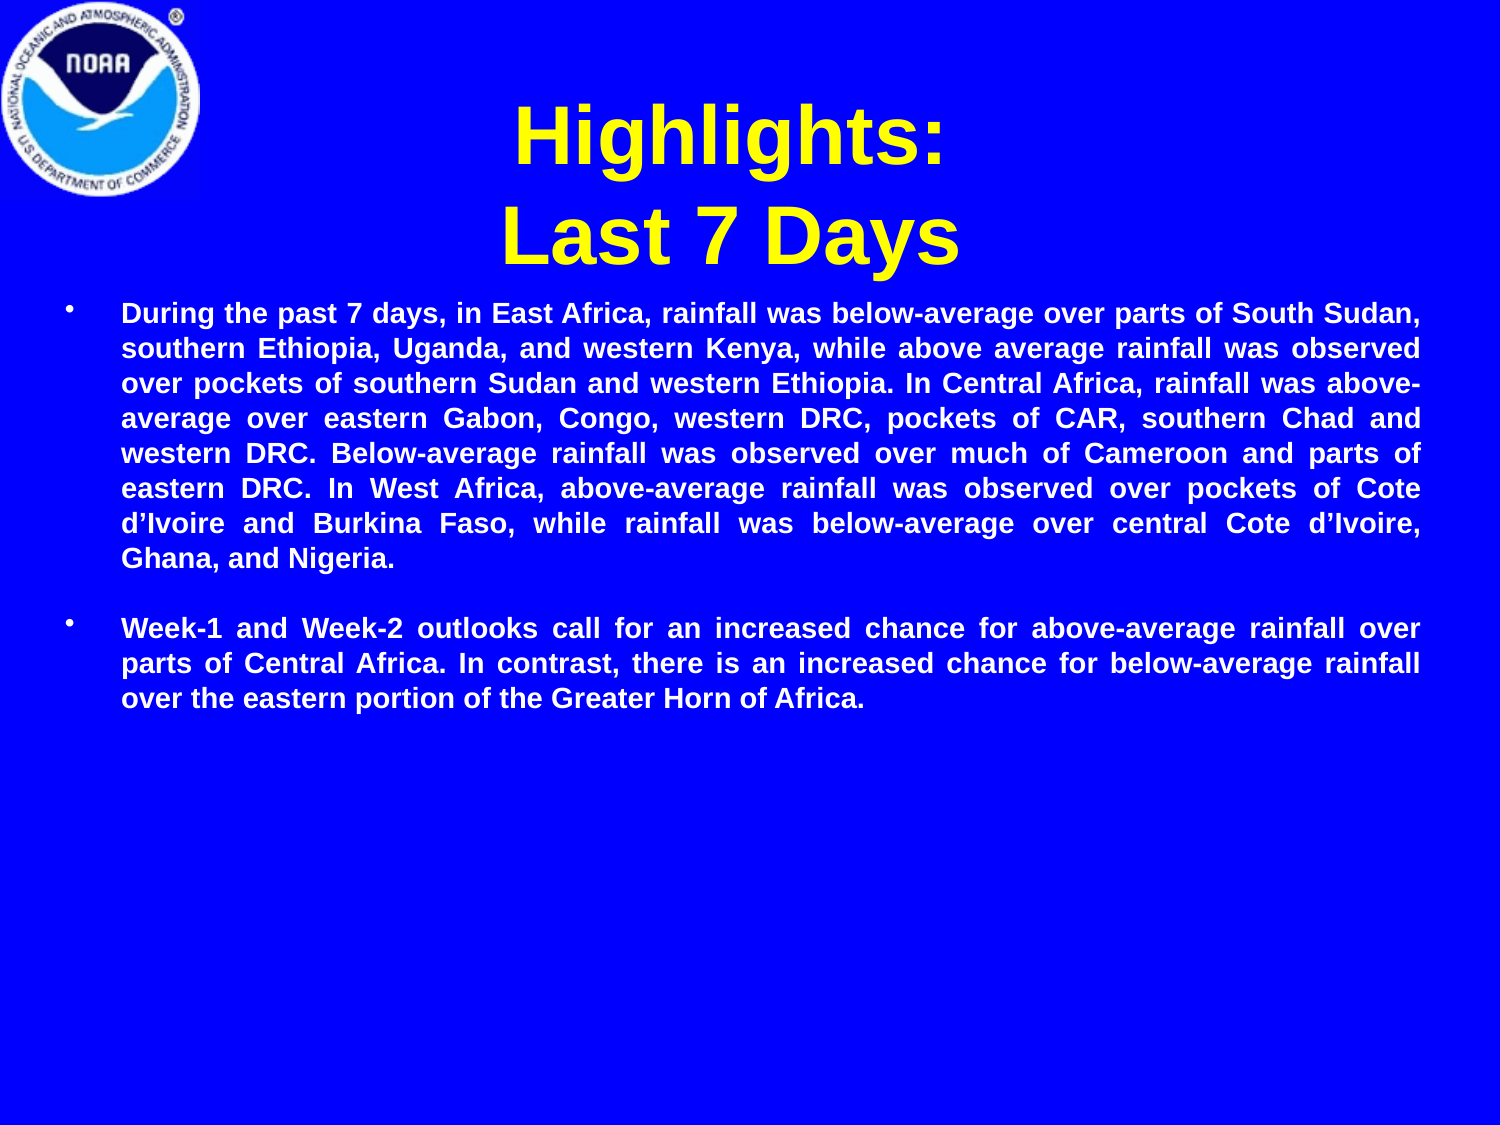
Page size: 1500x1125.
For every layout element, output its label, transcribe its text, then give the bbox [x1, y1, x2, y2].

title Highlights: Last 7 Days [137, 87, 1326, 276]
picture [0, 0, 200, 200]
text_box During the past 7 days, in East Africa, rainfall was below-average over parts of South Sudan, southern Ethiopia, Uganda, and western Kenya, while above average rainfall was observed over pockets of southern Sudan and western Ethiopia. In Central Africa, rainfall was above-average over eastern Gabon, Congo, western DRC, pockets of CAR, southern Chad and western DRC. Below-average rainfall was observed over much of Cameroon and parts of eastern DRC. In West Africa, above-average rainfall was observed over pockets of Cote d’Ivoire and Burkina Faso, while rainfall was below-average over central Cote d’Ivoire, Ghana, and Nigeria. Week-1 and Week-2 outlooks call for an increased chance for above-average rainfall over parts of Central Africa. In contrast, there is an increased chance for below-average rainfall over the eastern portion of the Greater Horn of Africa. [50, 287, 1438, 1100]
